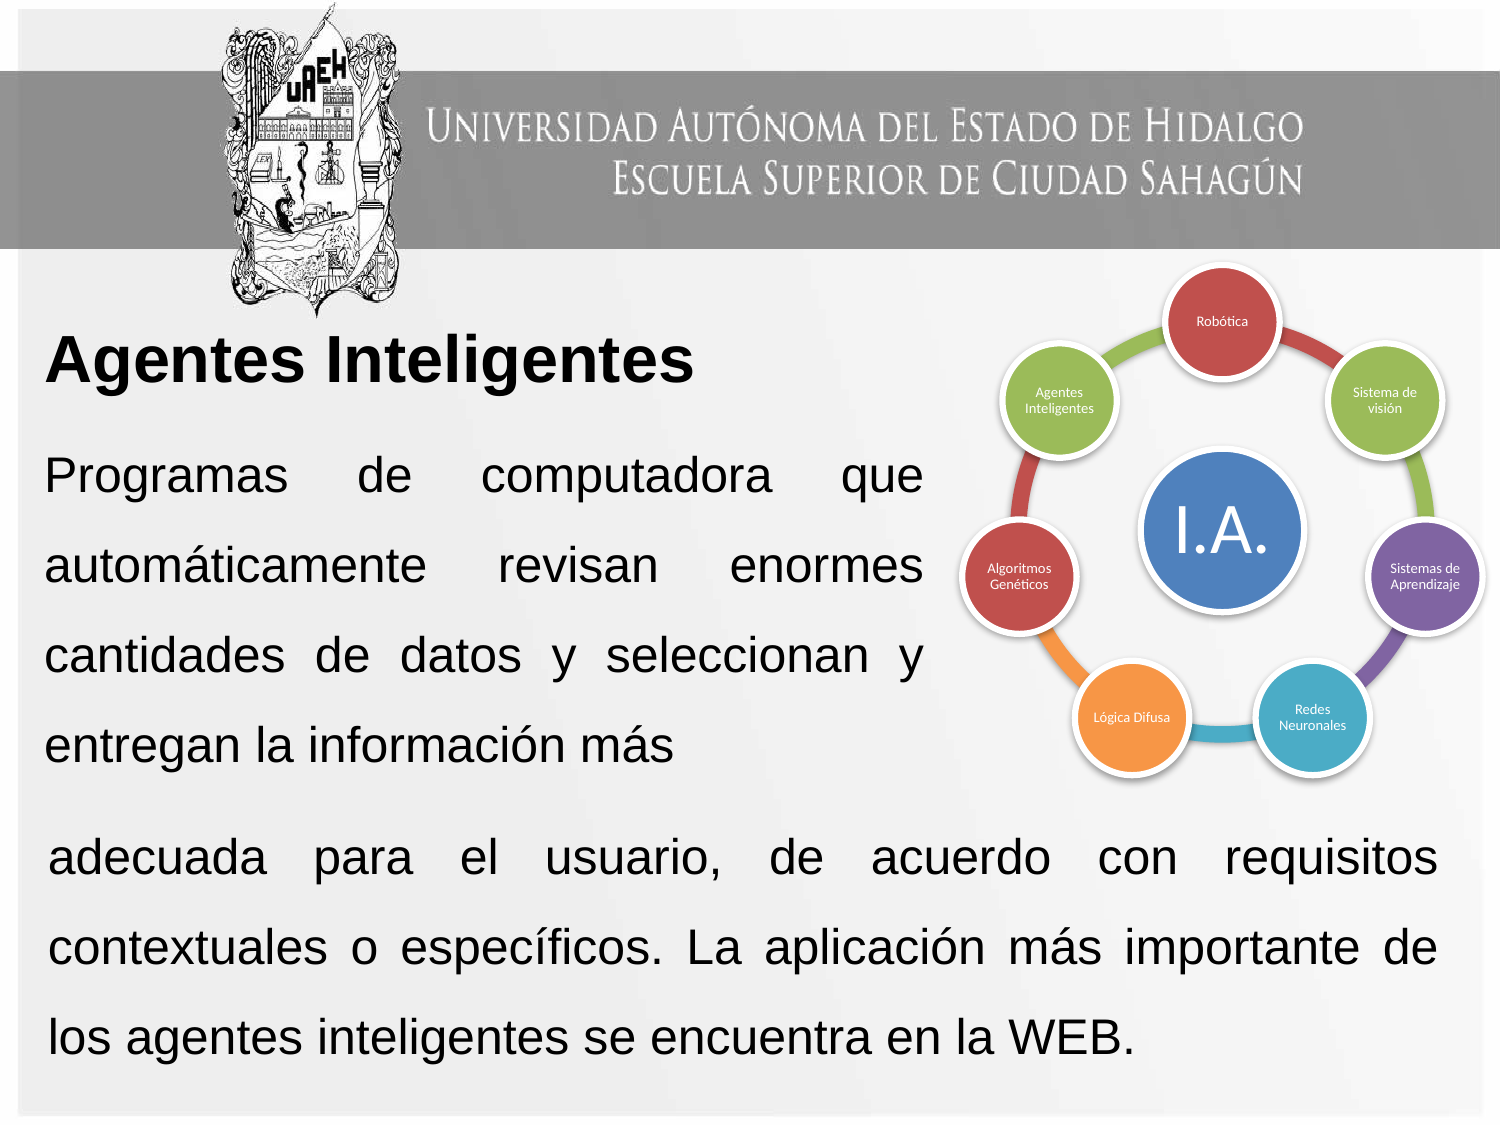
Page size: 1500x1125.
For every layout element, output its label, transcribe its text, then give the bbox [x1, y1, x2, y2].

text_box Programas de computadora que automáticamente revisan enormes cantidades de datos y seleccionan y entregan la información más [29, 404, 899, 780]
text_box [903, 264, 1500, 776]
text_box Agentes Inteligentes [29, 308, 798, 404]
text_box adecuada para el usuario, de acuerdo con requisitos contextuales o específicos. La aplicación más importante de los agentes inteligentes se encuentra en la WEB. [33, 786, 1454, 1072]
picture [0, 0, 1500, 1125]
